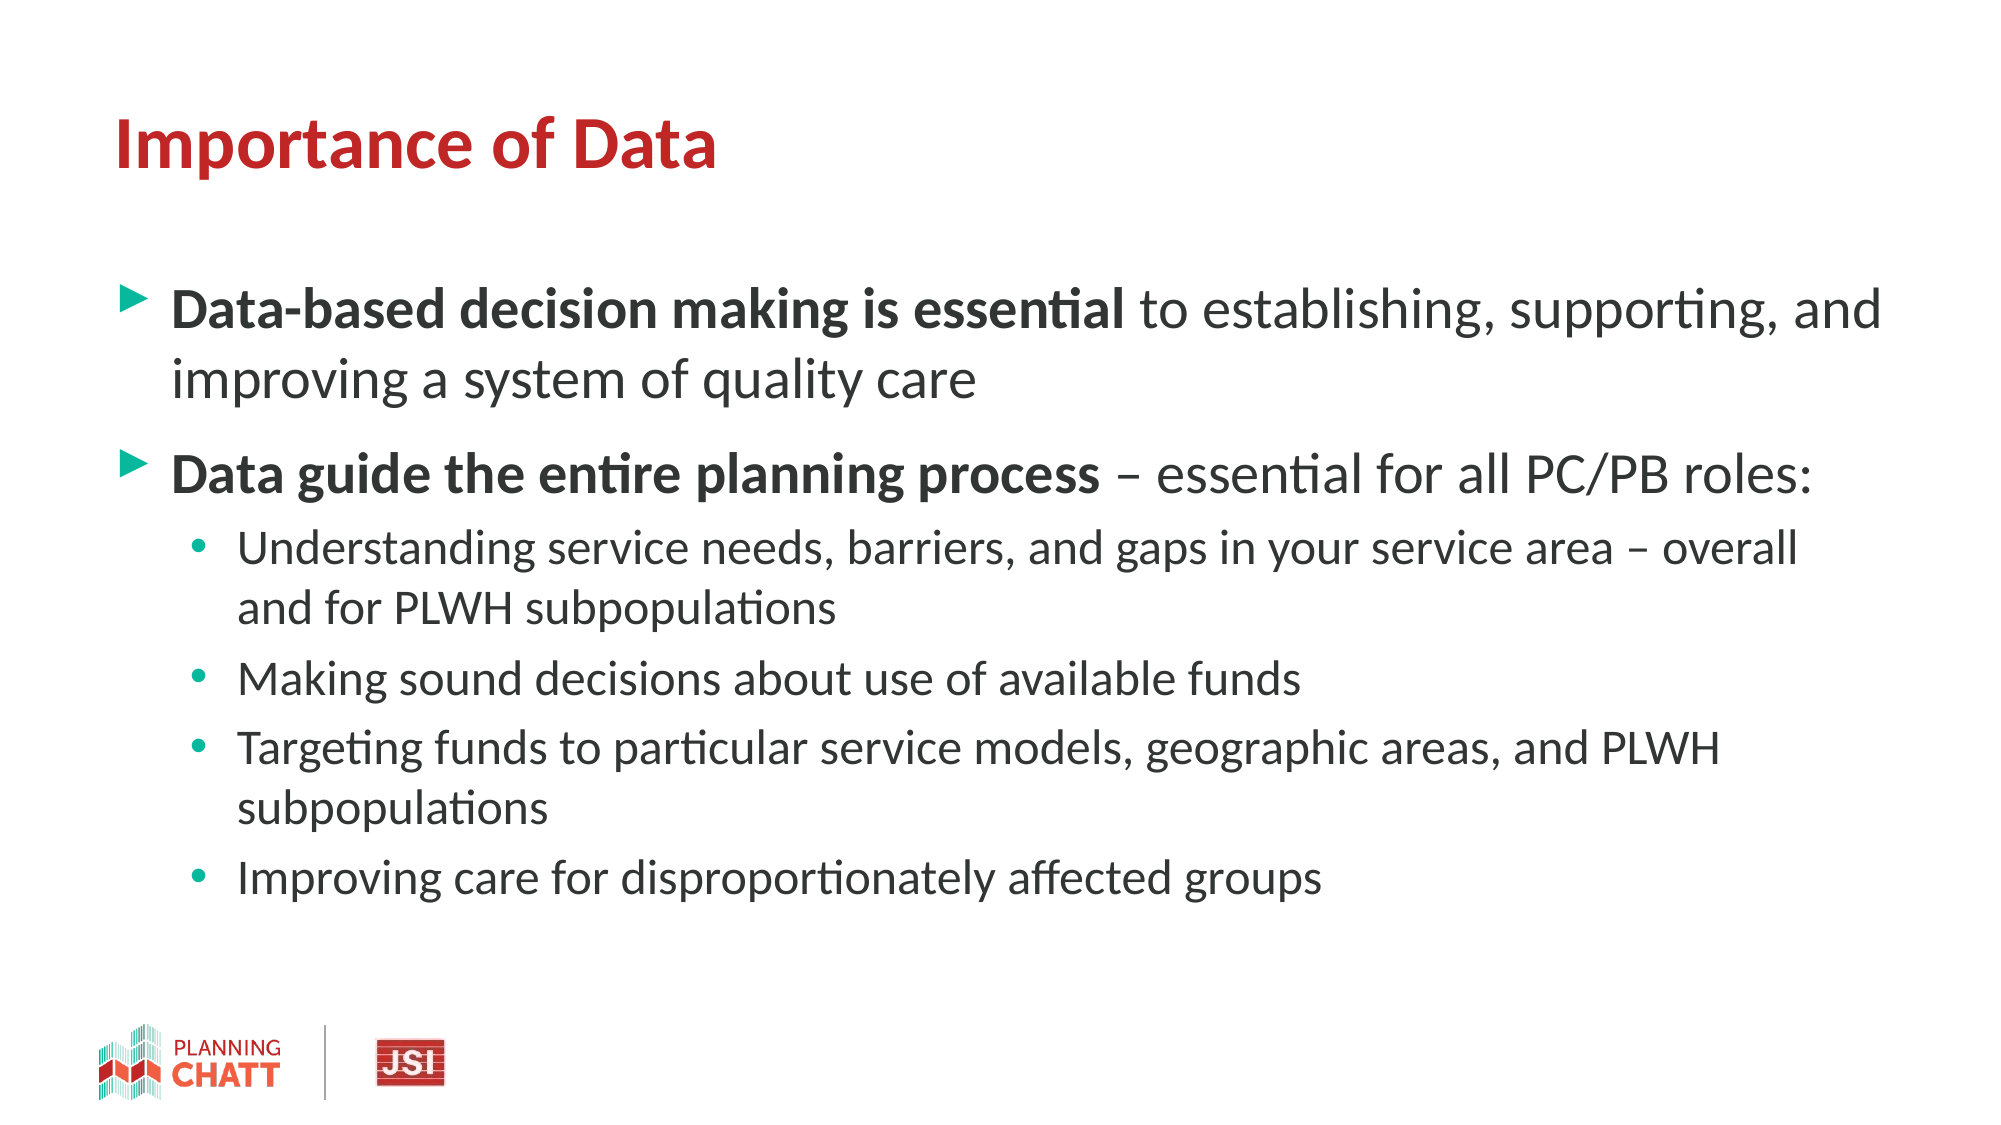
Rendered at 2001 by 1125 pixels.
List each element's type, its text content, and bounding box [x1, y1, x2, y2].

list Data-based decision making is essential to establishing, supporting, and improving a system of quality care Data guide the entire planning process – essential for all PC/PB roles: Understanding service needs, barriers, and gaps in your service area – overall and for PLWH subpopulations Making sound decisions about use of available funds Targeting funds to particular service models, geographic areas, and PLWH subpopulations Improving care for disproportionately affected groups [99, 262, 1900, 1005]
picture [99, 1024, 280, 1100]
picture [375, 1038, 446, 1087]
title Importance of Data [99, 45, 1900, 233]
